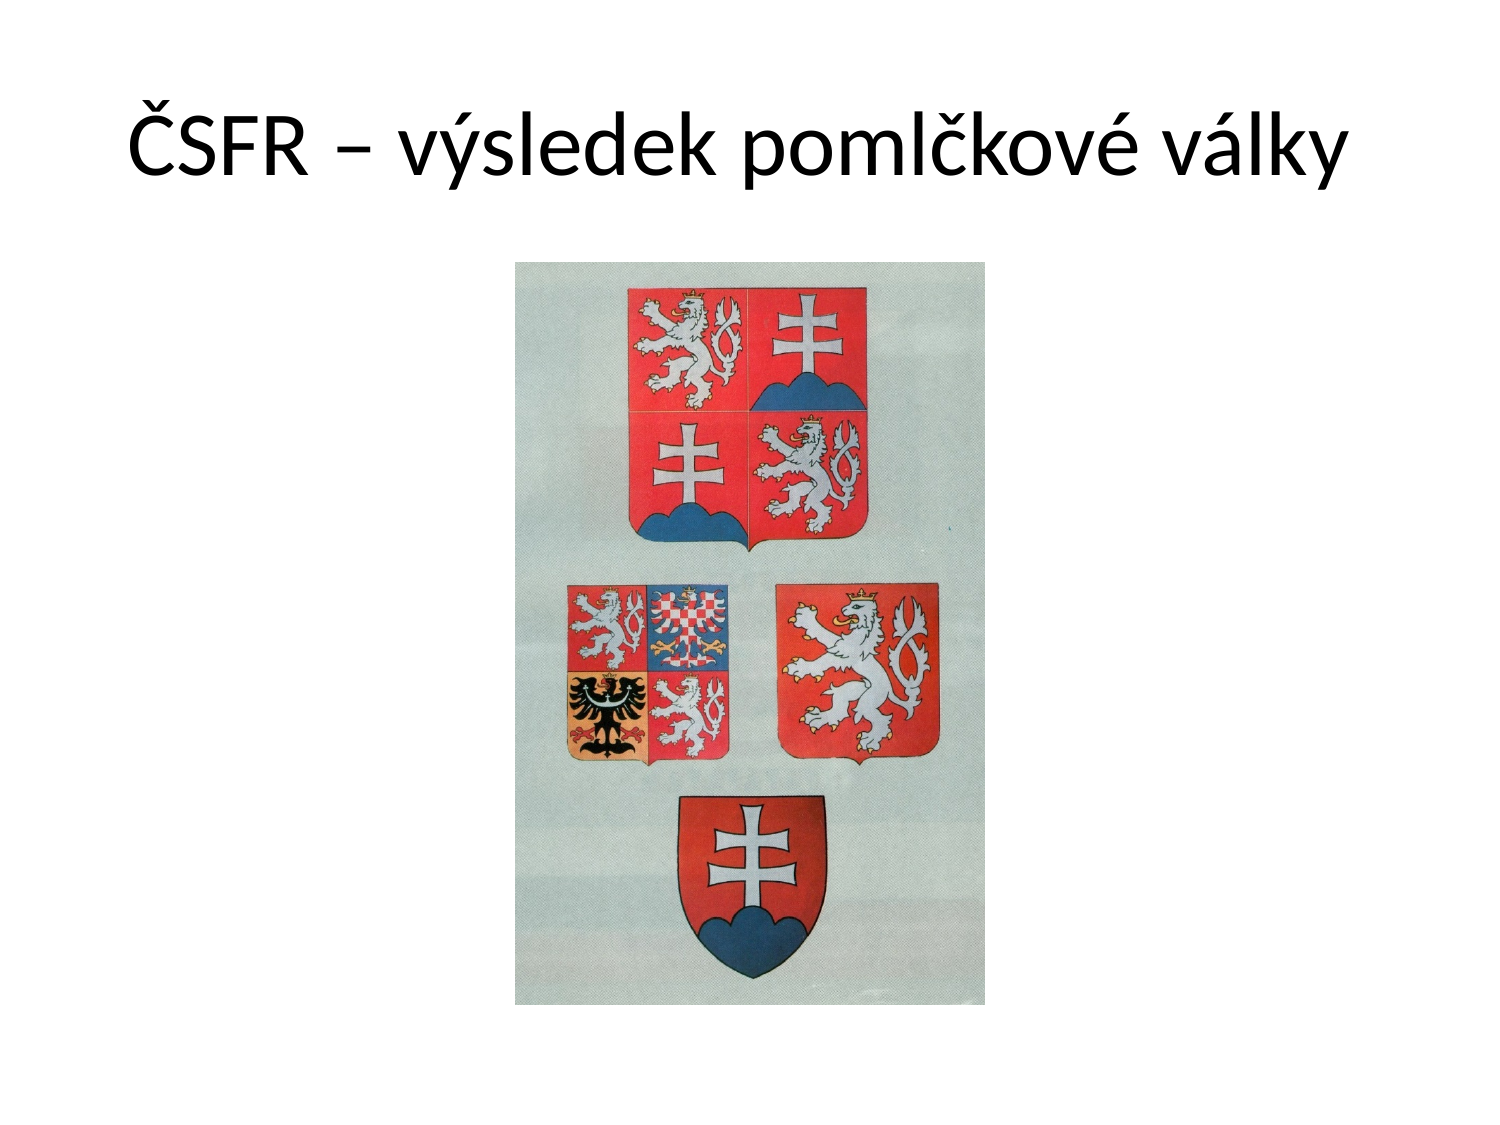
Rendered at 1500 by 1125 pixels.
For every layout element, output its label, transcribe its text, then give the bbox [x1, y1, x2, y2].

title ČSFR – výsledek pomlčkové války [75, 45, 1425, 233]
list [514, 262, 986, 1006]
